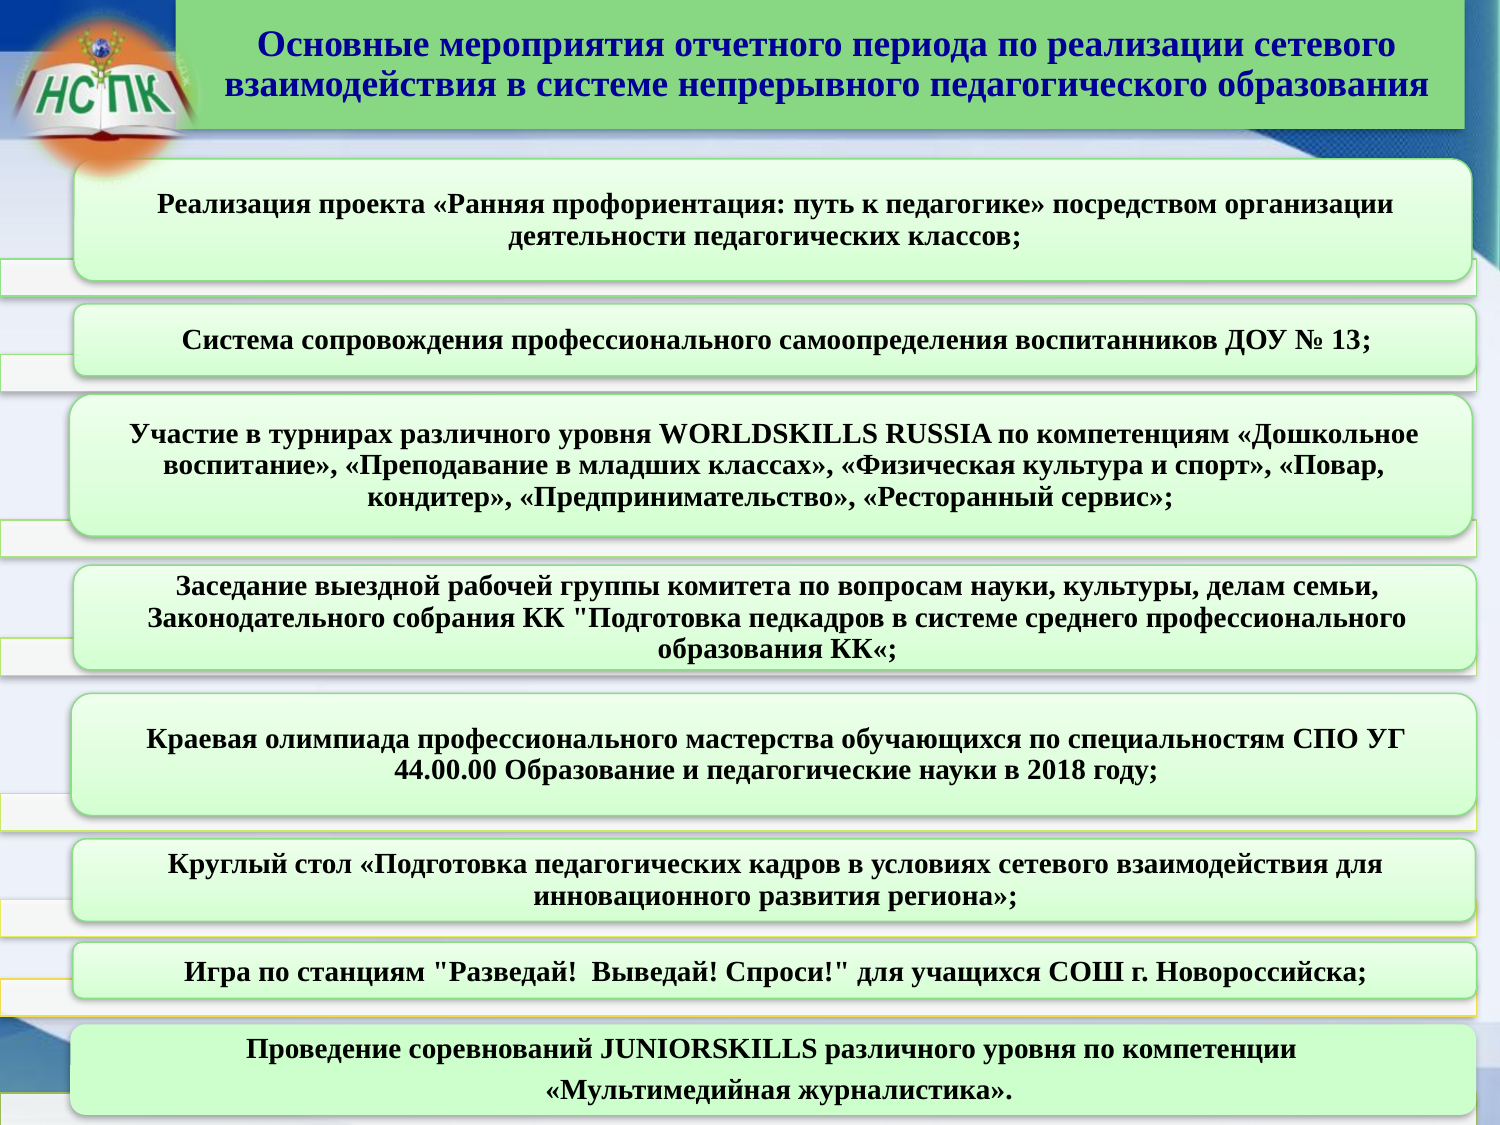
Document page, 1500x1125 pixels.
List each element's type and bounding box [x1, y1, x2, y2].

text_box [0, 140, 1477, 1125]
text_box [212, 0, 1465, 130]
picture [0, 0, 1500, 1125]
